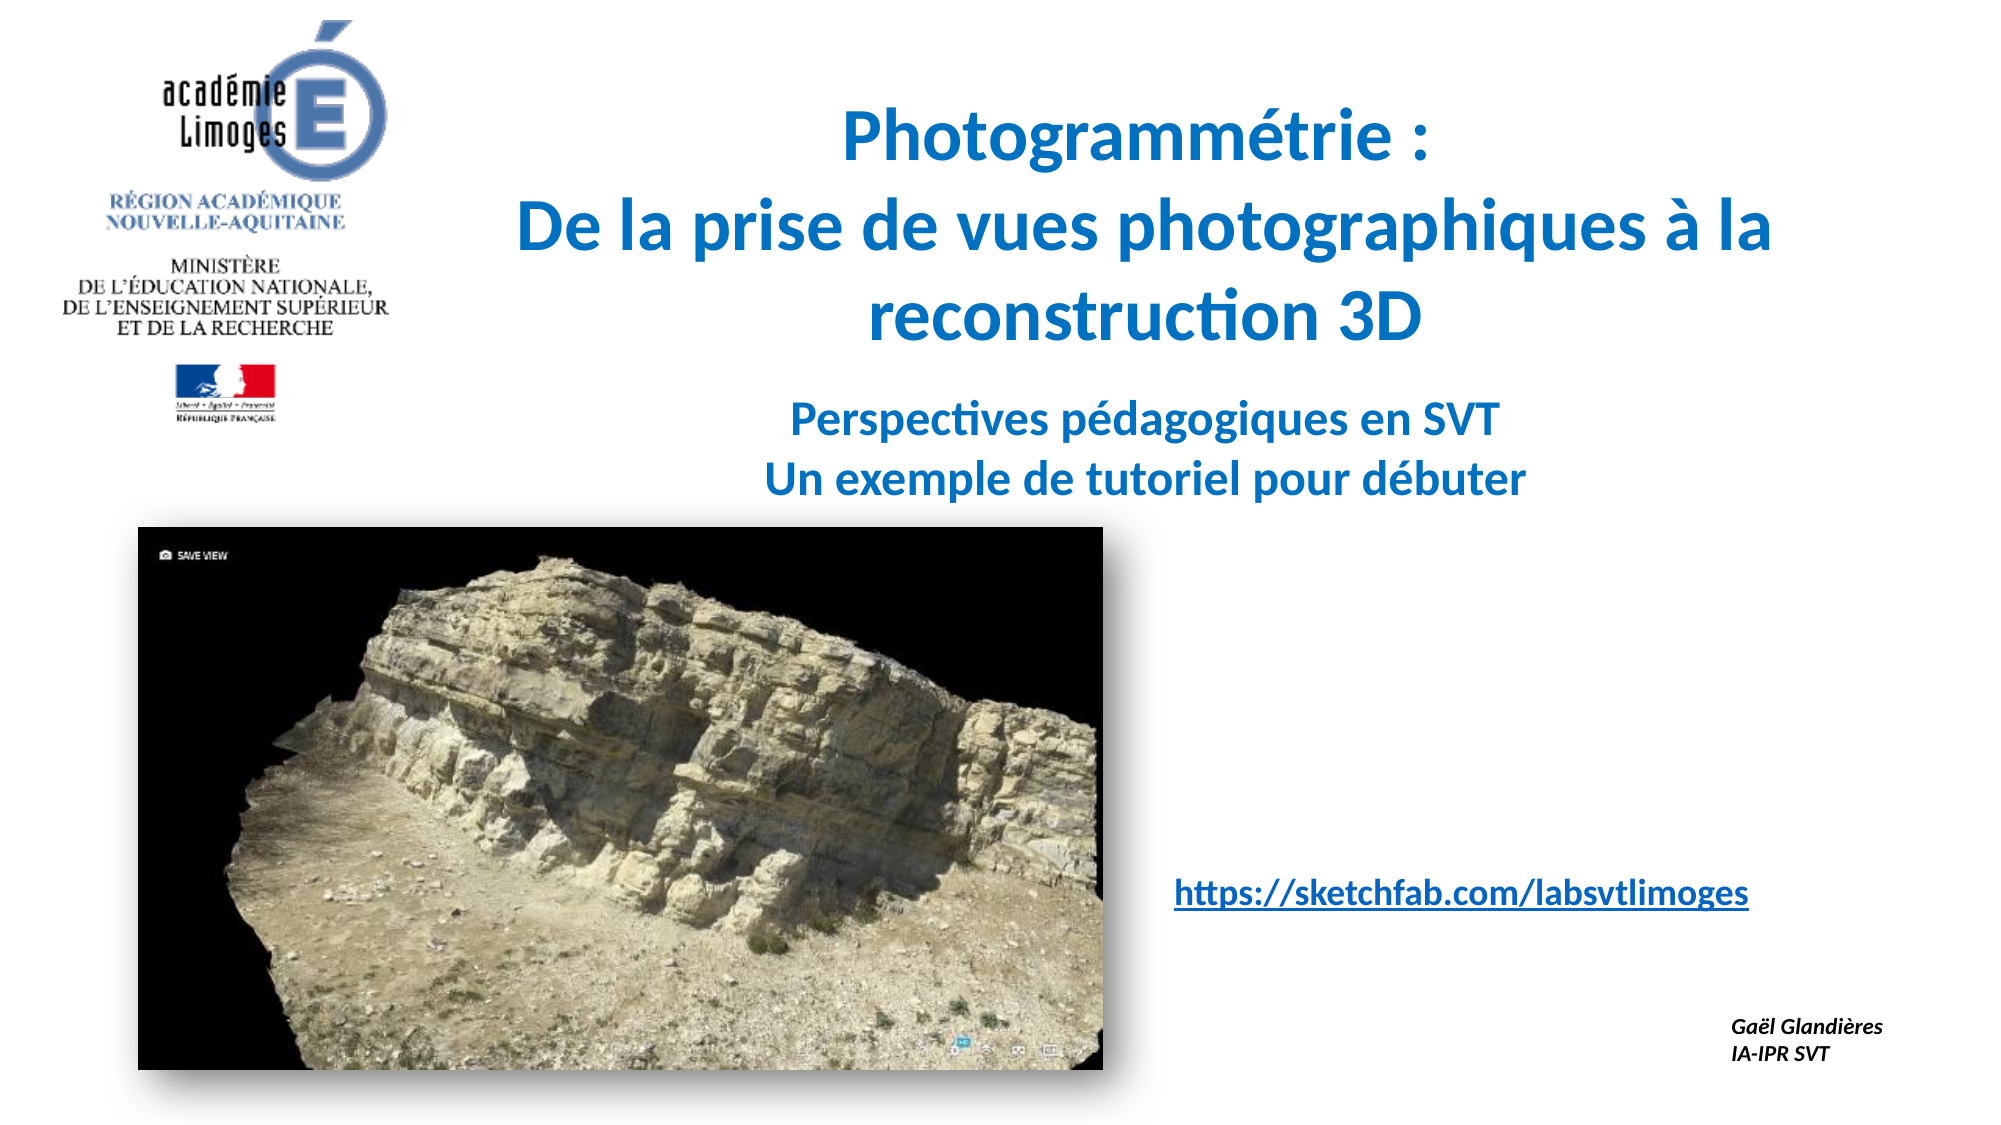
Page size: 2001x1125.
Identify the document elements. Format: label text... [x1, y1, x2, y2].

text_box Gaël Glandières IA-IPR SVT [1716, 1003, 1967, 1074]
text_box Photogrammétrie : De la prise de vues photographiques à la reconstruction 3D Perspectives pédagogiques en SVT Un exemple de tutoriel pour débuter [354, 78, 1937, 513]
picture [63, 20, 389, 423]
text_box https://sketchfab.com/labsvtlimoges [1103, 860, 1821, 921]
picture [138, 527, 1103, 1070]
